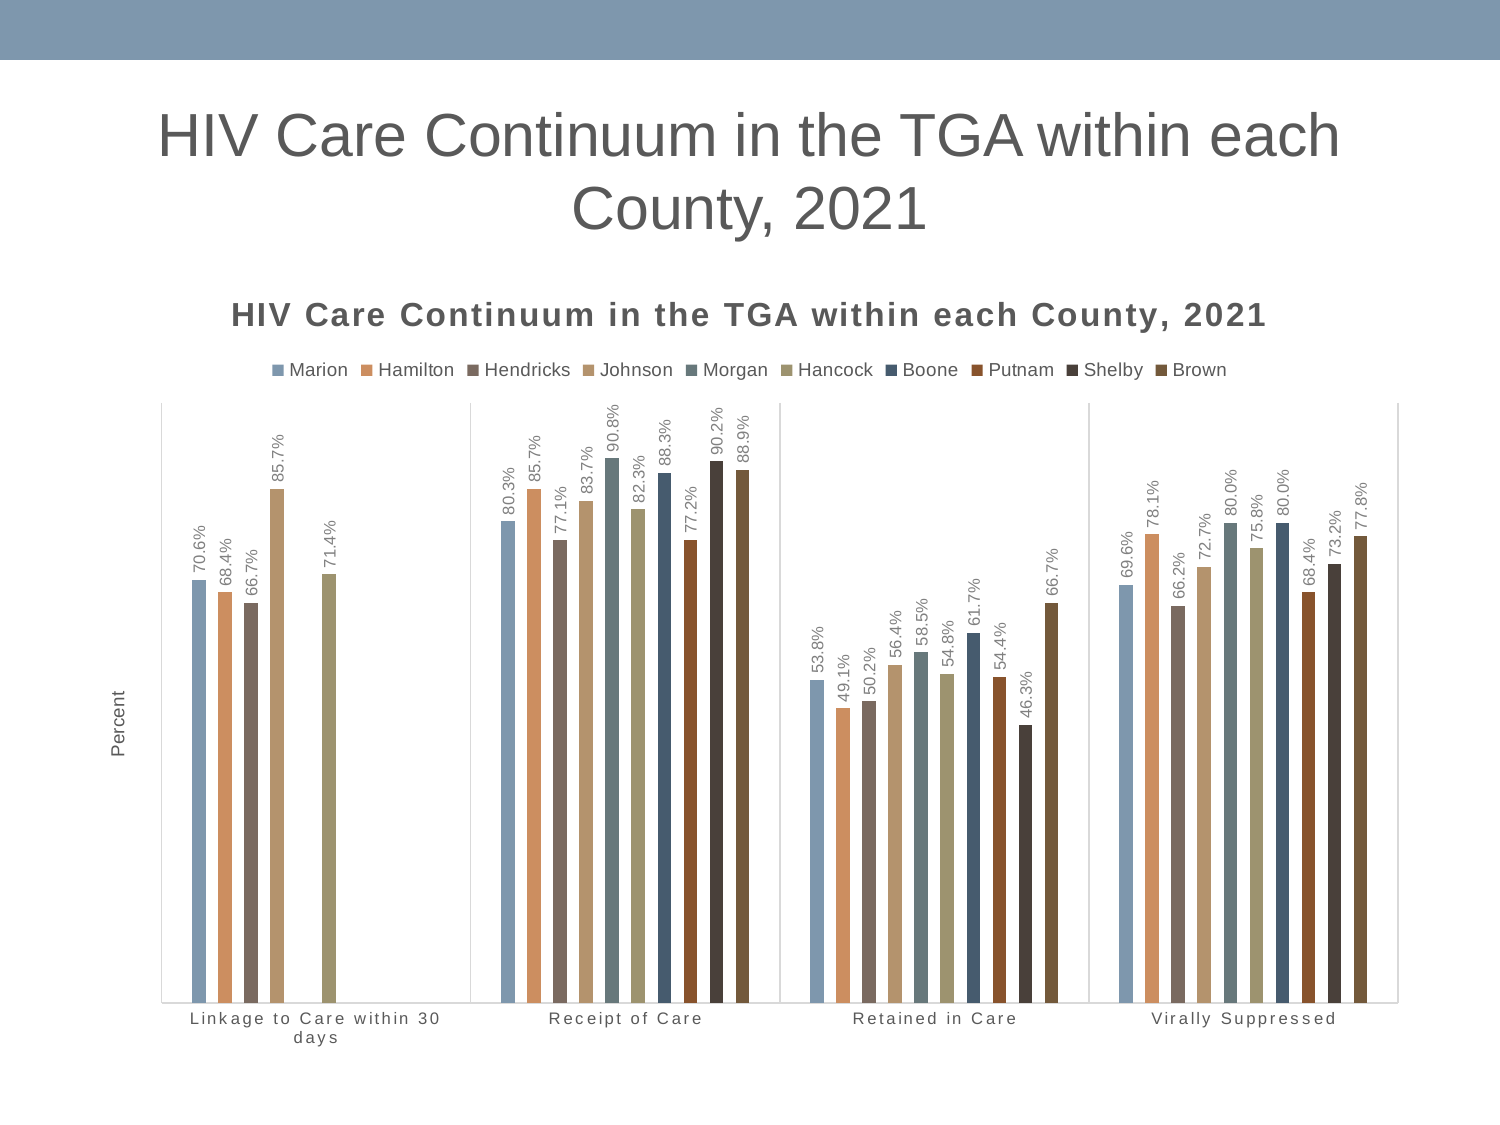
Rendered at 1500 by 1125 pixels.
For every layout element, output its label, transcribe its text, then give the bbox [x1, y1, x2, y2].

title HIV Care Continuum in the TGA within each County, 2021 [75, 87, 1425, 250]
chart [74, 262, 1426, 1063]
